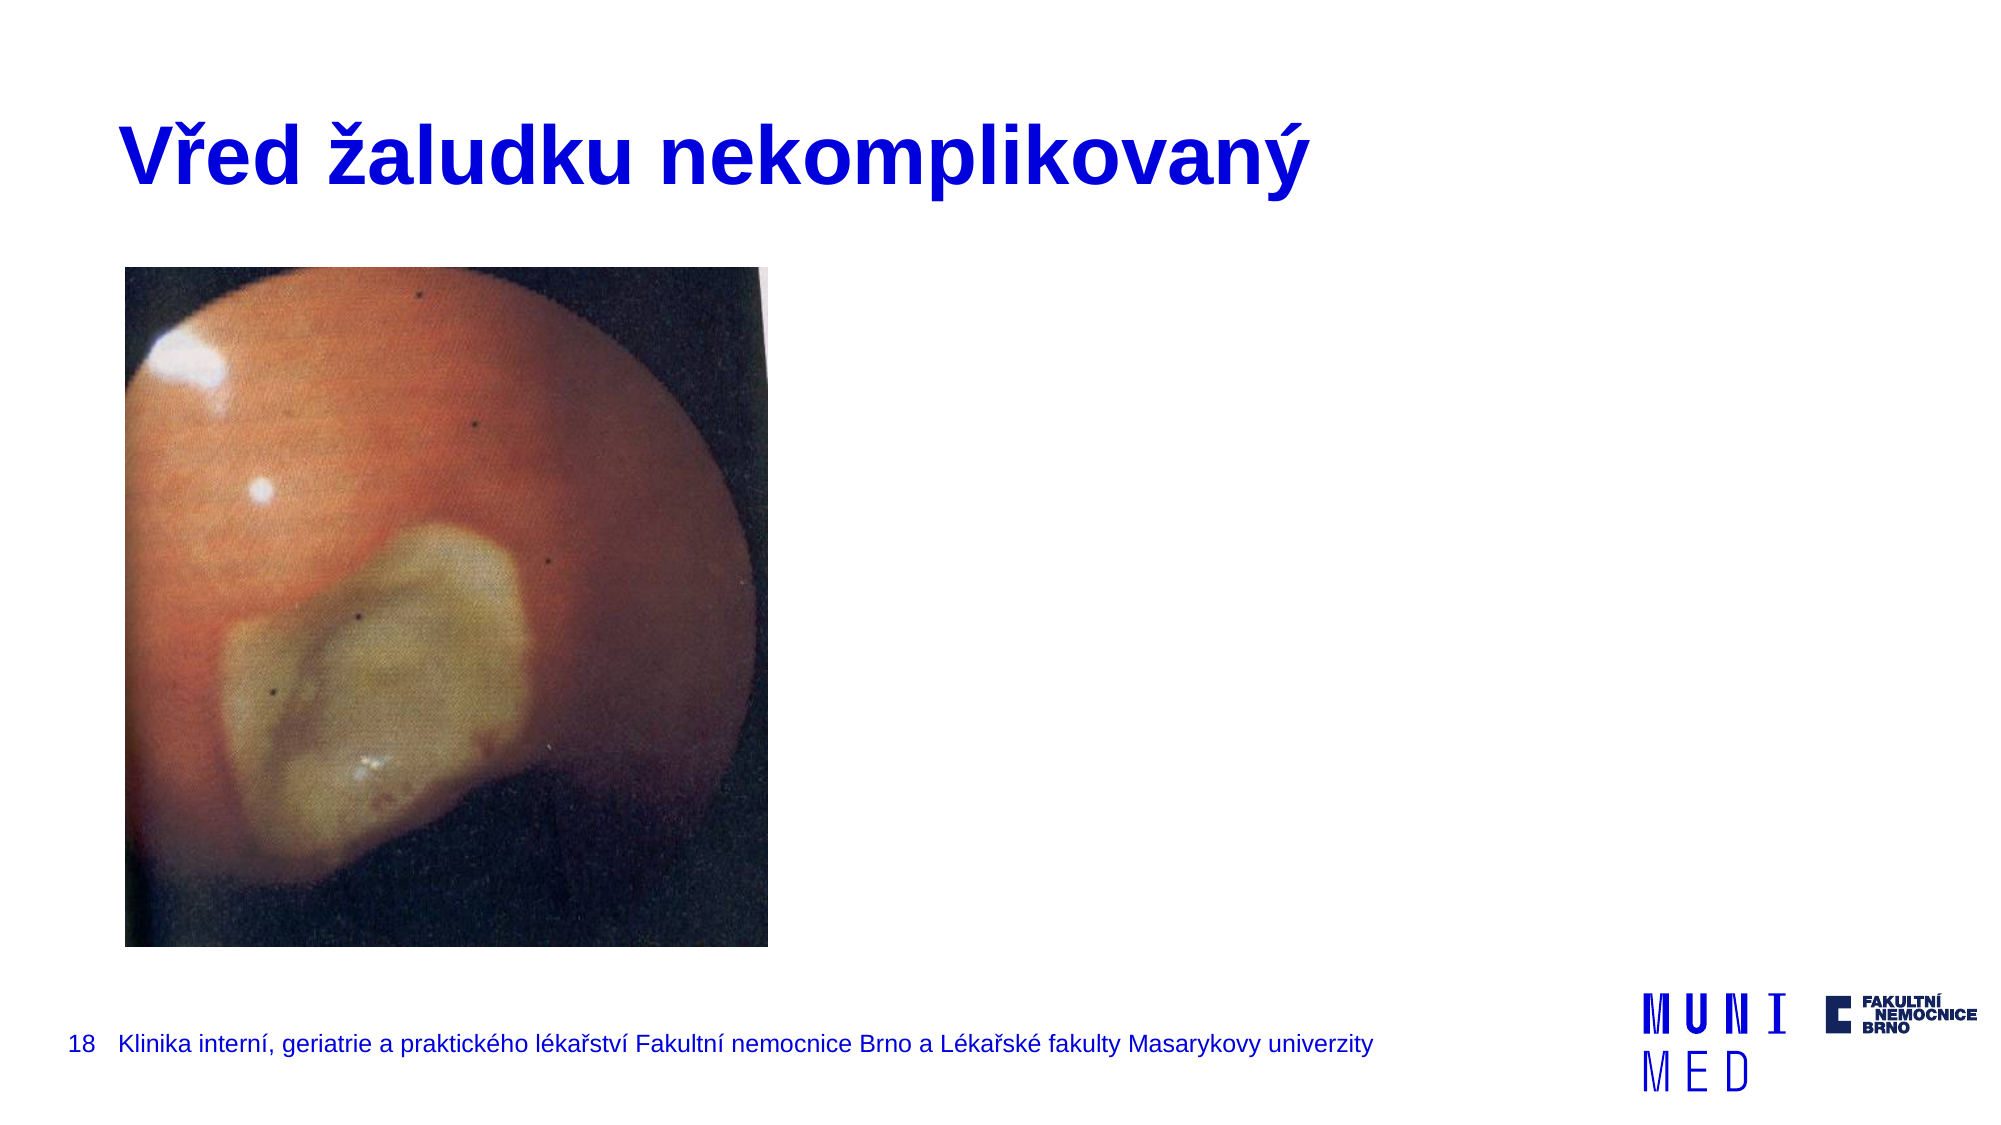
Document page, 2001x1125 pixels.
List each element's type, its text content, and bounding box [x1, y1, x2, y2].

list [124, 267, 768, 947]
title Vřed žaludku nekomplikovaný [118, 118, 1883, 193]
footer Klinika interní, geriatrie a praktického lékařství Fakultní nemocnice Brno a Lékařské fakulty Masarykovy univerzity [118, 1021, 1418, 1063]
slide_number 18 [67, 1021, 110, 1063]
